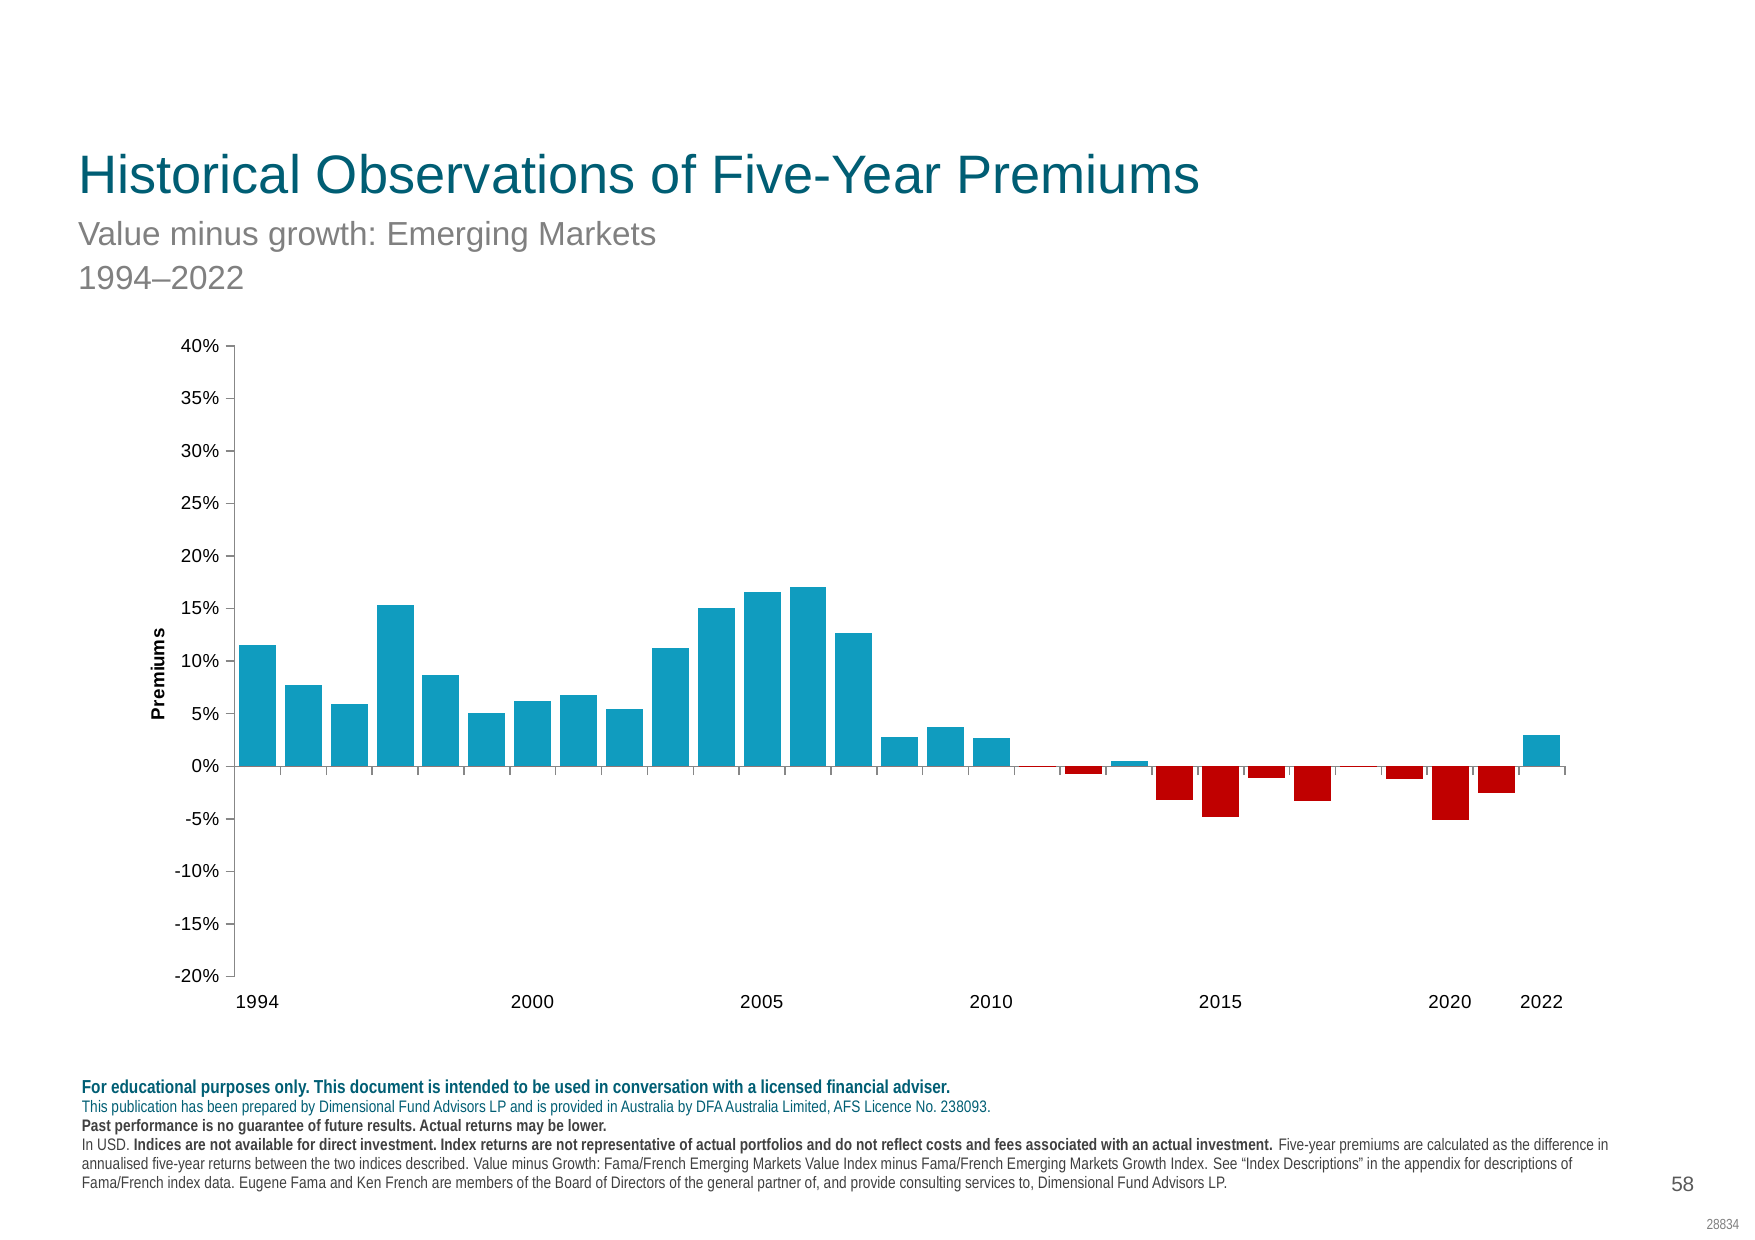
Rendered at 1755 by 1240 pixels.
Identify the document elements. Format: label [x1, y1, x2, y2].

chart [141, 324, 1671, 1021]
title [63, 134, 1698, 201]
list [66, 1153, 1662, 1200]
slide_number [1671, 1153, 1755, 1202]
list [1433, 1202, 1755, 1240]
list [63, 201, 1706, 276]
